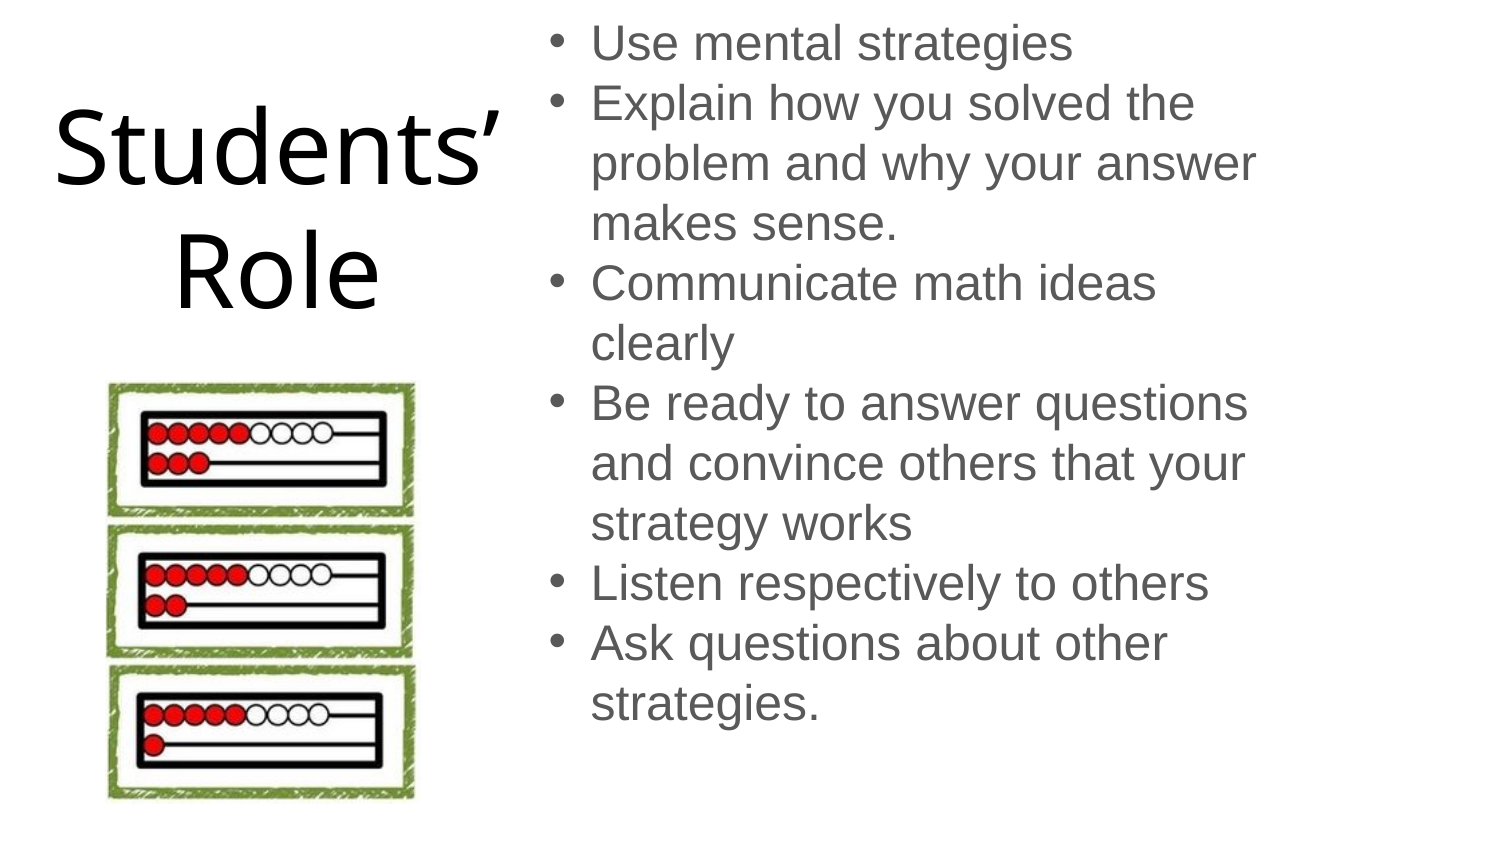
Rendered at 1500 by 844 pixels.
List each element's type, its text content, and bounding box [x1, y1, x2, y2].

picture [105, 380, 422, 804]
subtitle Use mental strategies Explain how you solved the problem and why your answer makes sense. Communicate math ideas clearly Be ready to answer questions and convince others that your strategy works Listen respectively to others Ask questions about other strategies. [533, 0, 1326, 804]
title Students’ Role [20, 113, 533, 344]
